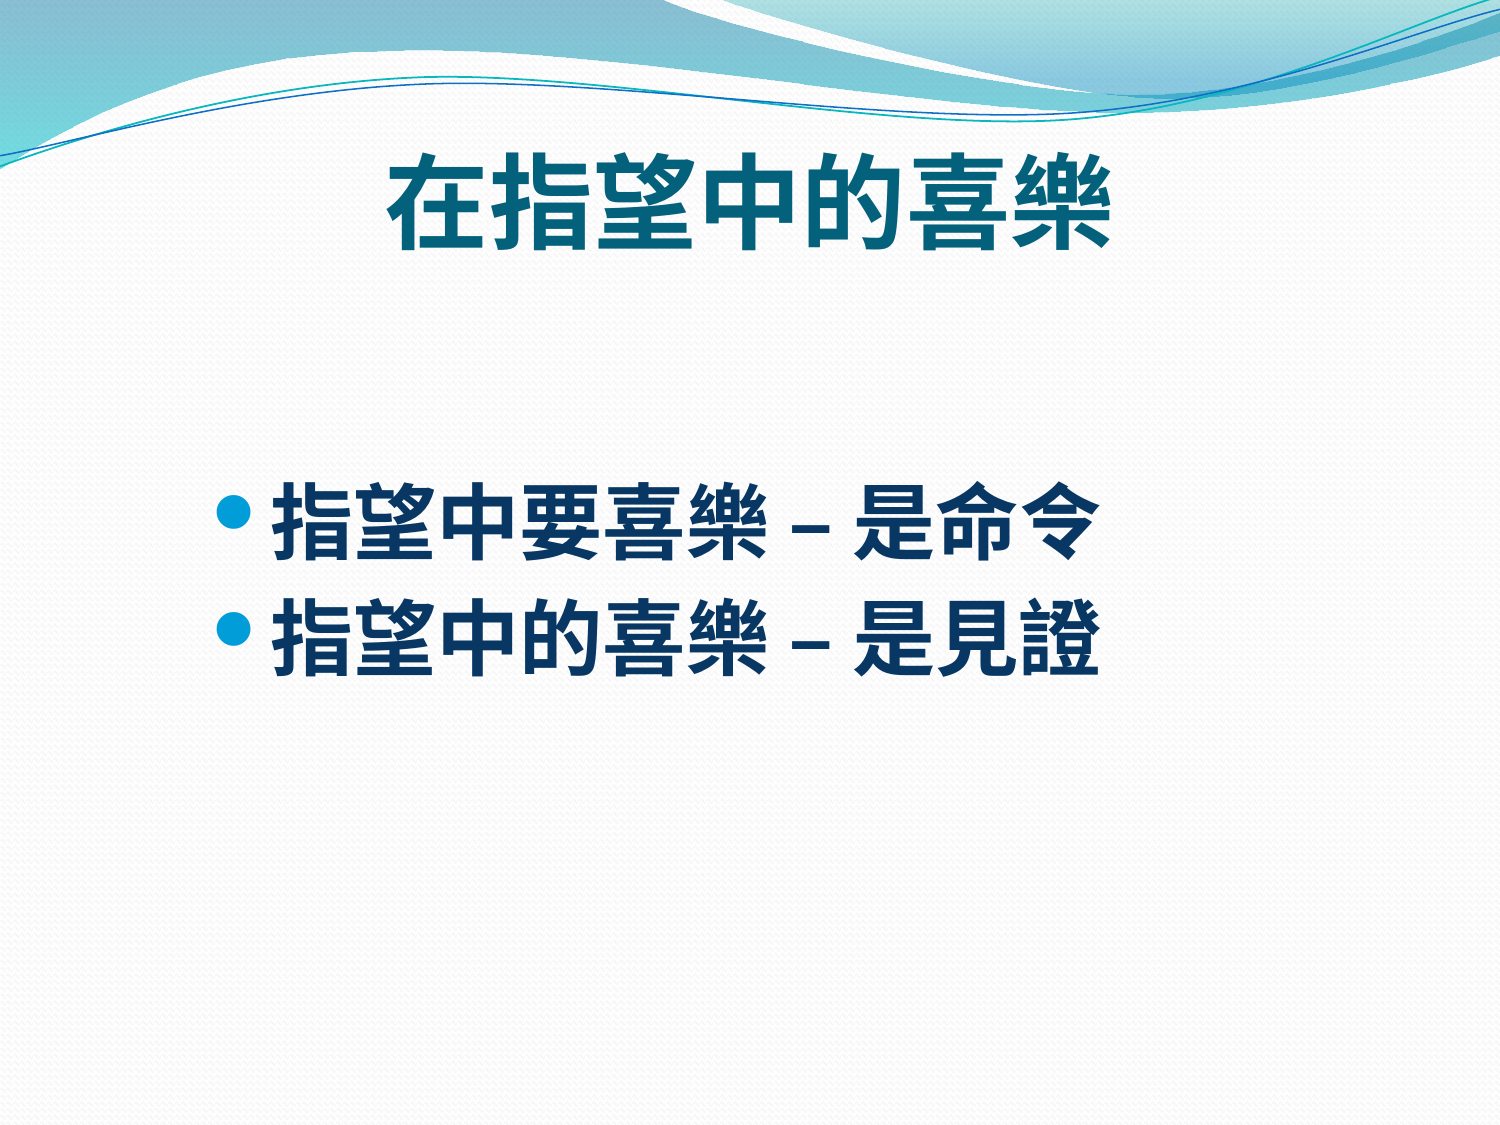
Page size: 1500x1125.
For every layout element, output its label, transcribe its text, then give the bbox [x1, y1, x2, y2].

title 在指望中的喜樂 [75, 75, 1425, 263]
list 指望中要喜樂 – 是命令 指望中的喜樂 – 是見證 [87, 462, 1438, 988]
